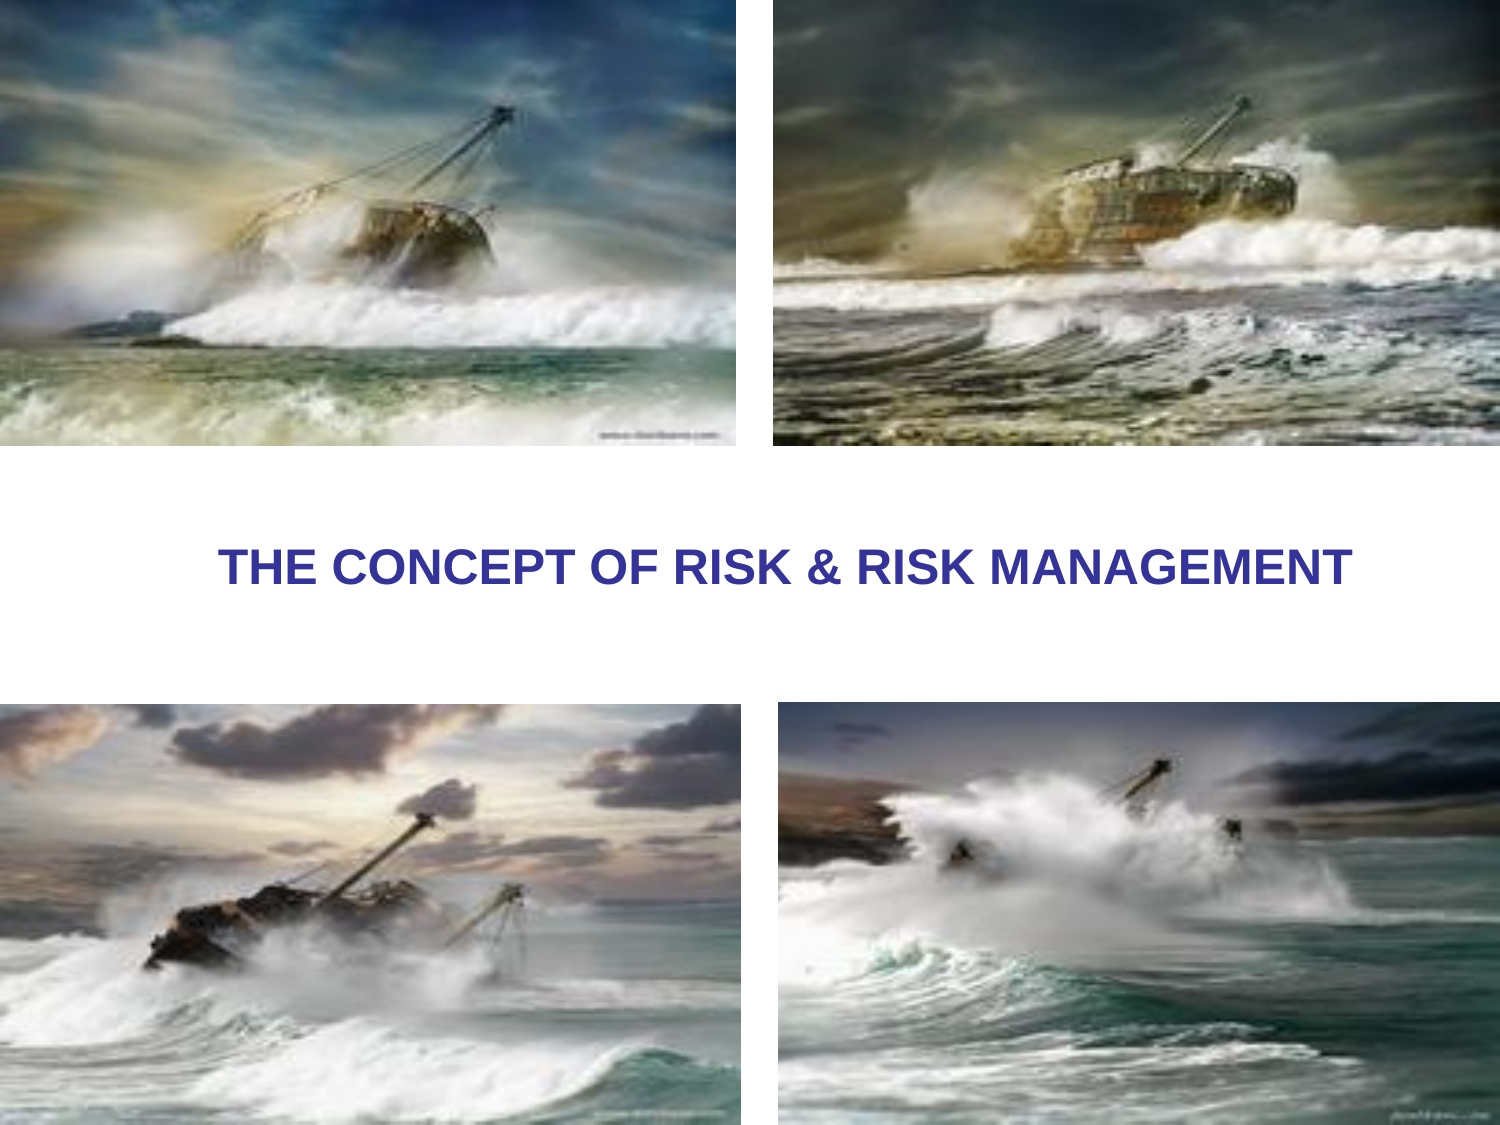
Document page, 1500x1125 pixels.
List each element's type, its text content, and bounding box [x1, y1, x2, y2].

picture [0, 704, 741, 1125]
picture [773, 0, 1500, 446]
picture [778, 702, 1500, 1125]
text_box THE CONCEPT OF RISK & RISK MANAGEMENT [112, 527, 1459, 610]
picture [0, 0, 736, 446]
